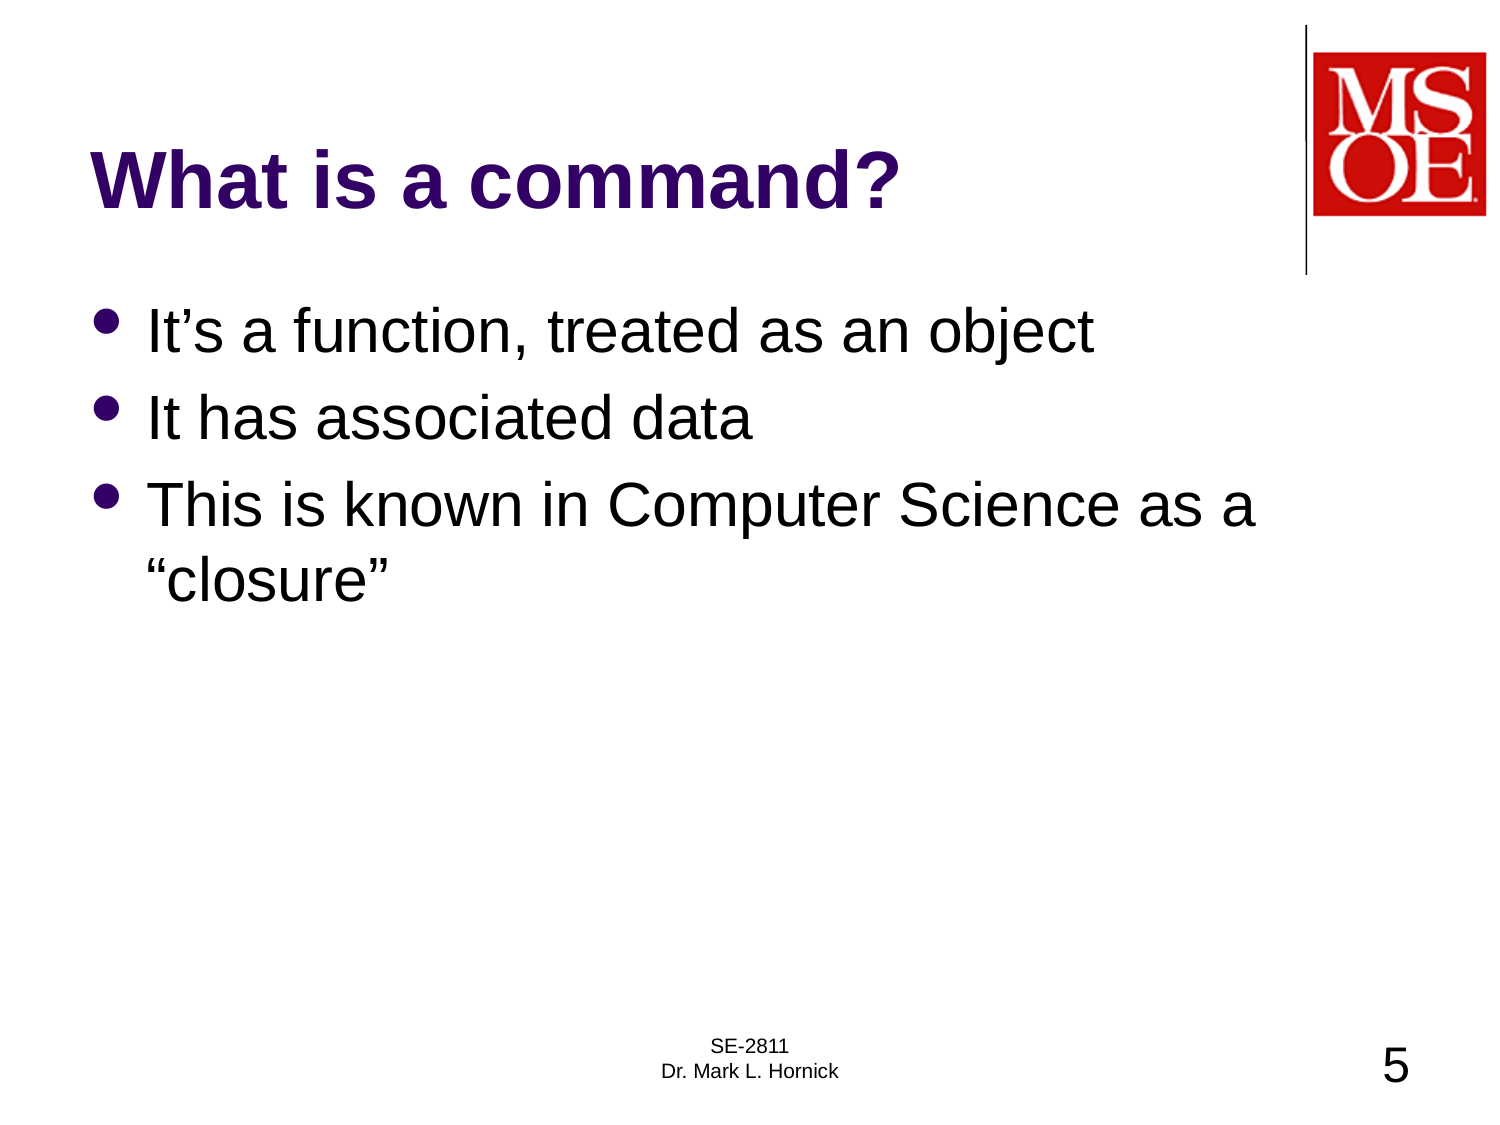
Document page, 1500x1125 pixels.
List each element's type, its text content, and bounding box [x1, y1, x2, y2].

footer SE-2811 Dr. Mark L. Hornick [512, 1024, 988, 1101]
title What is a command? [74, 19, 1313, 233]
list It’s a function, treated as an object It has associated data This is known in Computer Science as a “closure” [74, 281, 1426, 1006]
slide_number 5 [1074, 1024, 1426, 1101]
picture [1313, 37, 1488, 232]
